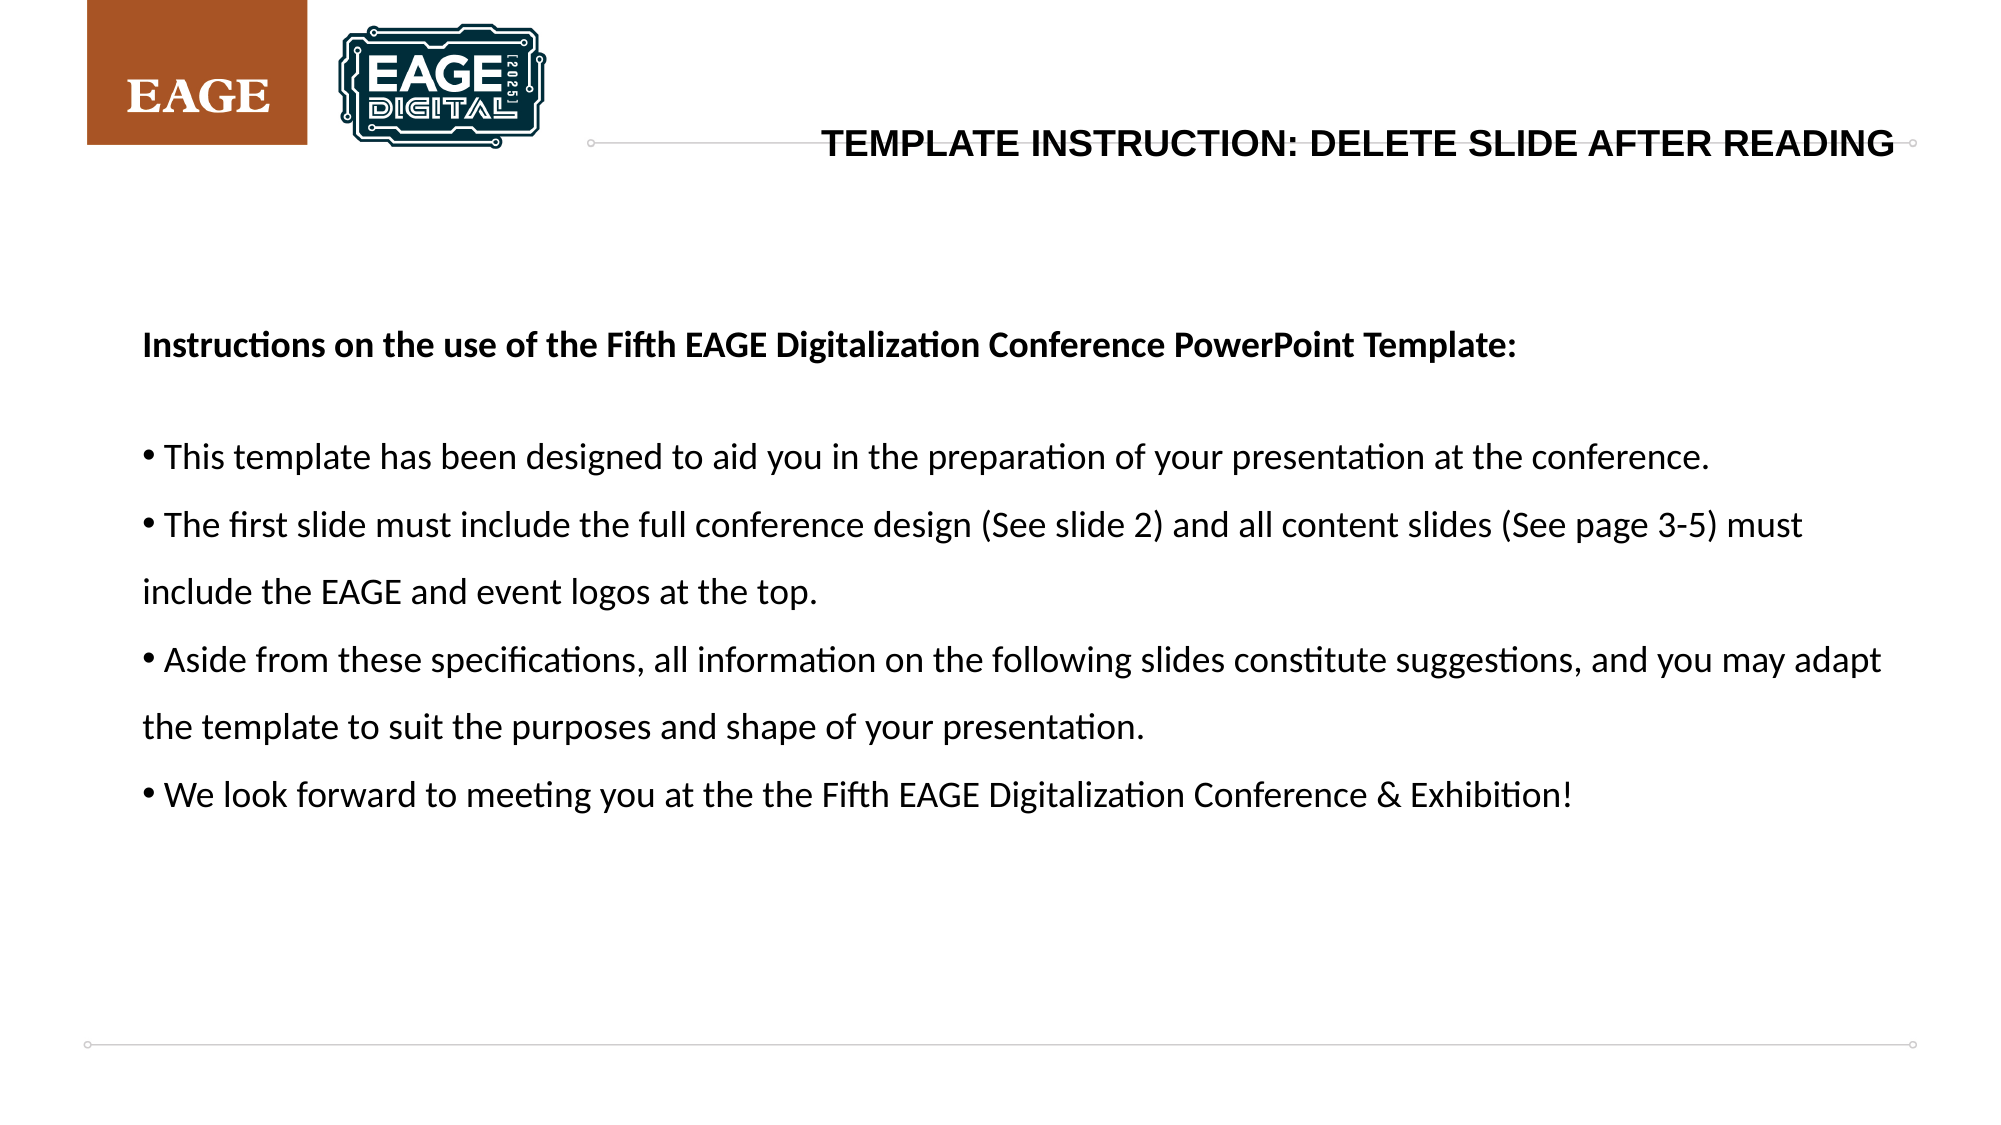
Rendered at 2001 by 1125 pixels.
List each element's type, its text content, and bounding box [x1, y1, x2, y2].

text_box TEMPLATE INSTRUCTION: DELETE SLIDE AFTER READING [804, 110, 1912, 261]
text_box Instructions on the use of the Fifth EAGE Digitalization Conference PowerPoint Template: This template has been designed to aid you in the preparation of your presentation at the conference. The first slide must include the full conference design (See slide 2) and all content slides (See page 3-5) must include the EAGE and event logos at the top. Aside from these specifications, all information on the following slides constitute suggestions, and you may adapt the template to suit the purposes and shape of your presentation. We look forward to meeting you at the the Fifth EAGE Digitalization Conference & Exhibition! [127, 312, 1912, 823]
picture [0, 0, 2001, 1125]
